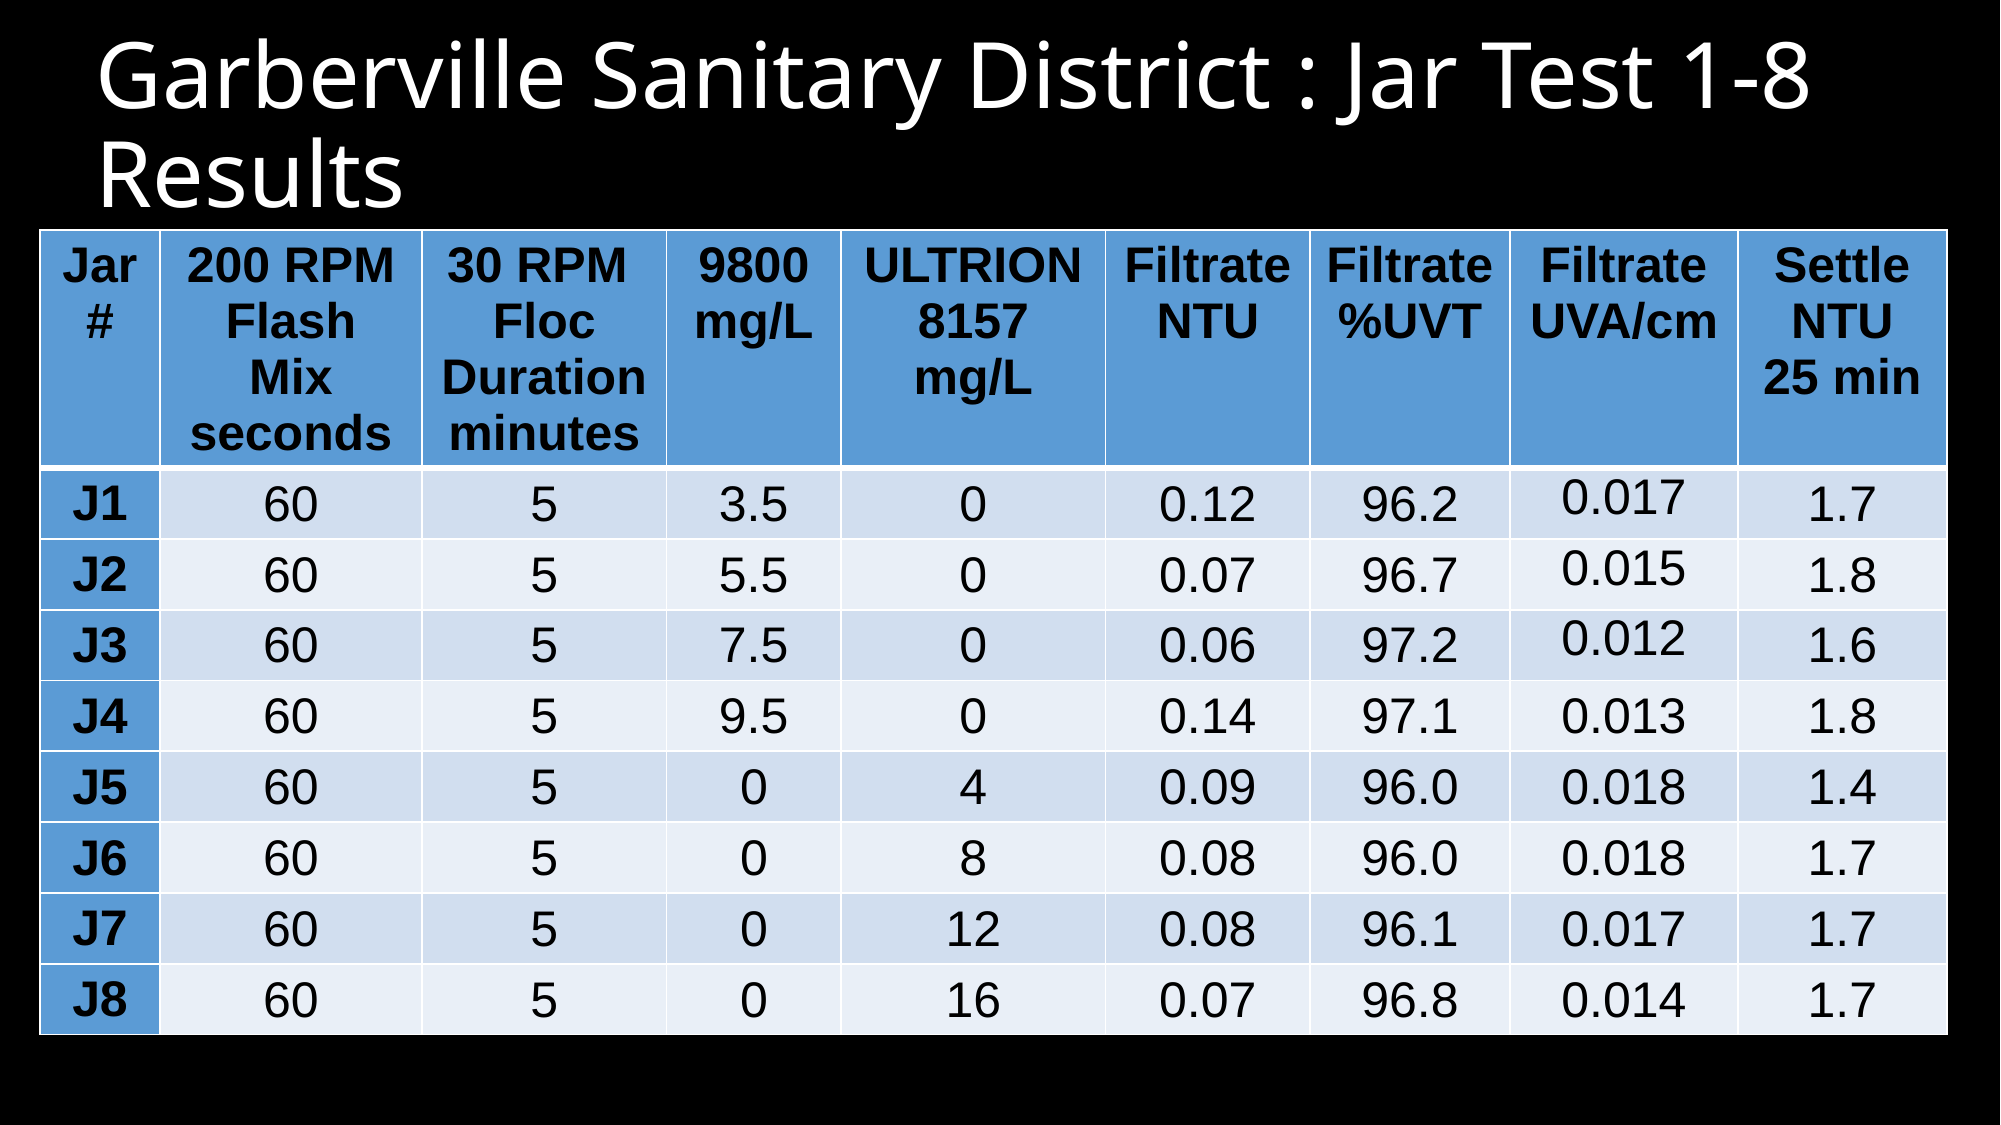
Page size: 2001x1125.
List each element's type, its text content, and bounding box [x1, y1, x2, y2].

table_cell 1.4 [1739, 752, 1946, 821]
table_header ULTRION 8157 mg/L [842, 231, 1105, 465]
table_cell 5 [423, 681, 666, 750]
table_cell 0 [667, 965, 840, 1034]
table_cell 97.1 [1311, 681, 1509, 750]
table_header Jar # [41, 231, 159, 465]
table_cell 60 [161, 752, 421, 821]
table_header Filtrate NTU [1106, 231, 1309, 465]
table_header 30 RPM Floc Duration minutes [423, 231, 666, 465]
table_cell 0.012 [1511, 611, 1737, 680]
table_cell 0 [842, 681, 1105, 750]
table_cell 5 [423, 823, 666, 892]
table_cell 97.2 [1311, 611, 1509, 680]
table_cell 5 [423, 540, 666, 609]
table_cell 96.0 [1311, 823, 1509, 892]
table_cell 5 [423, 894, 666, 963]
table_cell 0.015 [1511, 540, 1737, 609]
table_cell 0.014 [1511, 965, 1737, 1034]
table_cell 0.12 [1106, 471, 1309, 538]
table_cell 4 [842, 752, 1105, 821]
table_cell 1.7 [1739, 965, 1946, 1034]
table_cell 96.7 [1311, 540, 1509, 609]
table_cell 0.013 [1511, 681, 1737, 750]
table_cell 1.6 [1739, 611, 1946, 680]
table_cell 0.06 [1106, 611, 1309, 680]
table_cell 0 [667, 752, 840, 821]
table_cell 5.5 [667, 540, 840, 609]
table_cell 60 [161, 471, 421, 538]
table_cell 96.0 [1311, 752, 1509, 821]
table_cell 0 [842, 471, 1105, 538]
table_header 200 RPM Flash Mix seconds [161, 231, 421, 465]
table_cell 5 [423, 471, 666, 538]
table_cell 0.07 [1106, 965, 1309, 1034]
table_cell 60 [161, 540, 421, 609]
table_header Filtrate %UVT [1311, 231, 1509, 465]
table_cell 7.5 [667, 611, 840, 680]
table_header 9800 mg/L [667, 231, 840, 465]
table_cell J8 [41, 965, 159, 1034]
table_cell 1.8 [1739, 540, 1946, 609]
table_cell 0 [842, 611, 1105, 680]
table_cell 0.14 [1106, 681, 1309, 750]
table_cell 3.5 [667, 471, 840, 538]
table_cell J2 [41, 540, 159, 609]
table_cell 0 [667, 894, 840, 963]
table_cell 12 [842, 894, 1105, 963]
table_cell 9.5 [667, 681, 840, 750]
table_cell J4 [41, 681, 159, 750]
title Garberville Sanitary District : Jar Test 1-8 Results [80, 19, 1863, 229]
table_cell 96.2 [1311, 471, 1509, 538]
table_cell 8 [842, 823, 1105, 892]
table_cell 96.1 [1311, 894, 1509, 963]
table_header Filtrate UVA/cm [1511, 231, 1737, 465]
table_cell 0.07 [1106, 540, 1309, 609]
table_cell 0.018 [1511, 752, 1737, 821]
table_cell 1.8 [1739, 681, 1946, 750]
table_cell 0 [667, 823, 840, 892]
table_cell J7 [41, 894, 159, 963]
table_cell 60 [161, 894, 421, 963]
table_cell 5 [423, 965, 666, 1034]
table_cell 0.09 [1106, 752, 1309, 821]
table_cell J6 [41, 823, 159, 892]
table_cell 1.7 [1739, 894, 1946, 963]
table_cell 60 [161, 611, 421, 680]
table_cell 5 [423, 611, 666, 680]
table_cell 1.7 [1739, 471, 1946, 538]
table_cell 60 [161, 965, 421, 1034]
table_cell 0.08 [1106, 823, 1309, 892]
table_cell 60 [161, 681, 421, 750]
table_cell 60 [161, 823, 421, 892]
table_cell J5 [41, 752, 159, 821]
table_cell 5 [423, 752, 666, 821]
table_cell 0.017 [1511, 894, 1737, 963]
table_cell 0.017 [1511, 471, 1737, 538]
table_cell J3 [41, 611, 159, 680]
table_header Settle NTU 25 min [1739, 231, 1946, 465]
table_cell 0.08 [1106, 894, 1309, 963]
table_cell 0 [842, 540, 1105, 609]
table_cell 16 [842, 965, 1105, 1034]
table_cell J1 [41, 471, 159, 538]
table_cell 96.8 [1311, 965, 1509, 1034]
table_cell 1.7 [1739, 823, 1946, 892]
table_cell 0.018 [1511, 823, 1737, 892]
